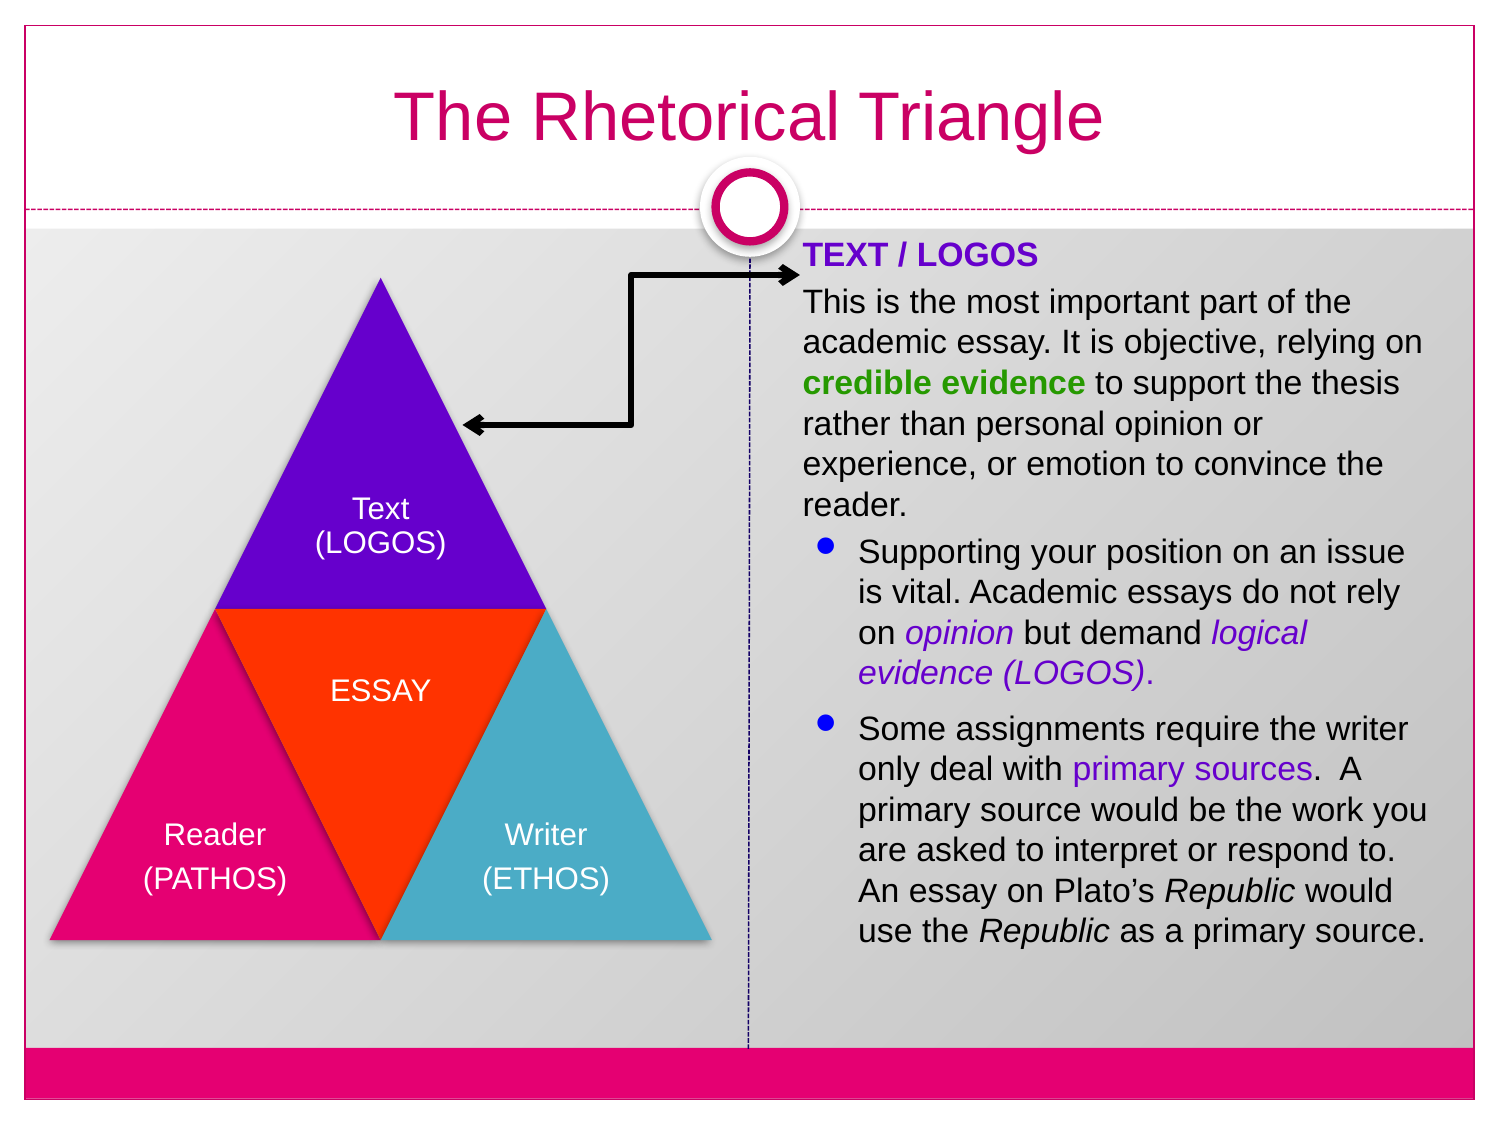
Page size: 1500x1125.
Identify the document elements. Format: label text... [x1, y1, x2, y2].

list TEXT / LOGOS This is the most important part of the academic essay. It is objective, relying on credible evidence to support the thesis rather than personal opinion or experience, or emotion to convince the reader. Supporting your position on an issue is vital. Academic essays do not rely on opinion but demand logical evidence (LOGOS). Some assignments require the writer only deal with primary sources. A primary source would be the work you are asked to interpret or respond to. An essay on Plato’s Republic would use the Republic as a primary source. [787, 224, 1451, 994]
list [49, 224, 713, 994]
title The Rhetorical Triangle [49, 37, 1450, 163]
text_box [462, 274, 801, 426]
